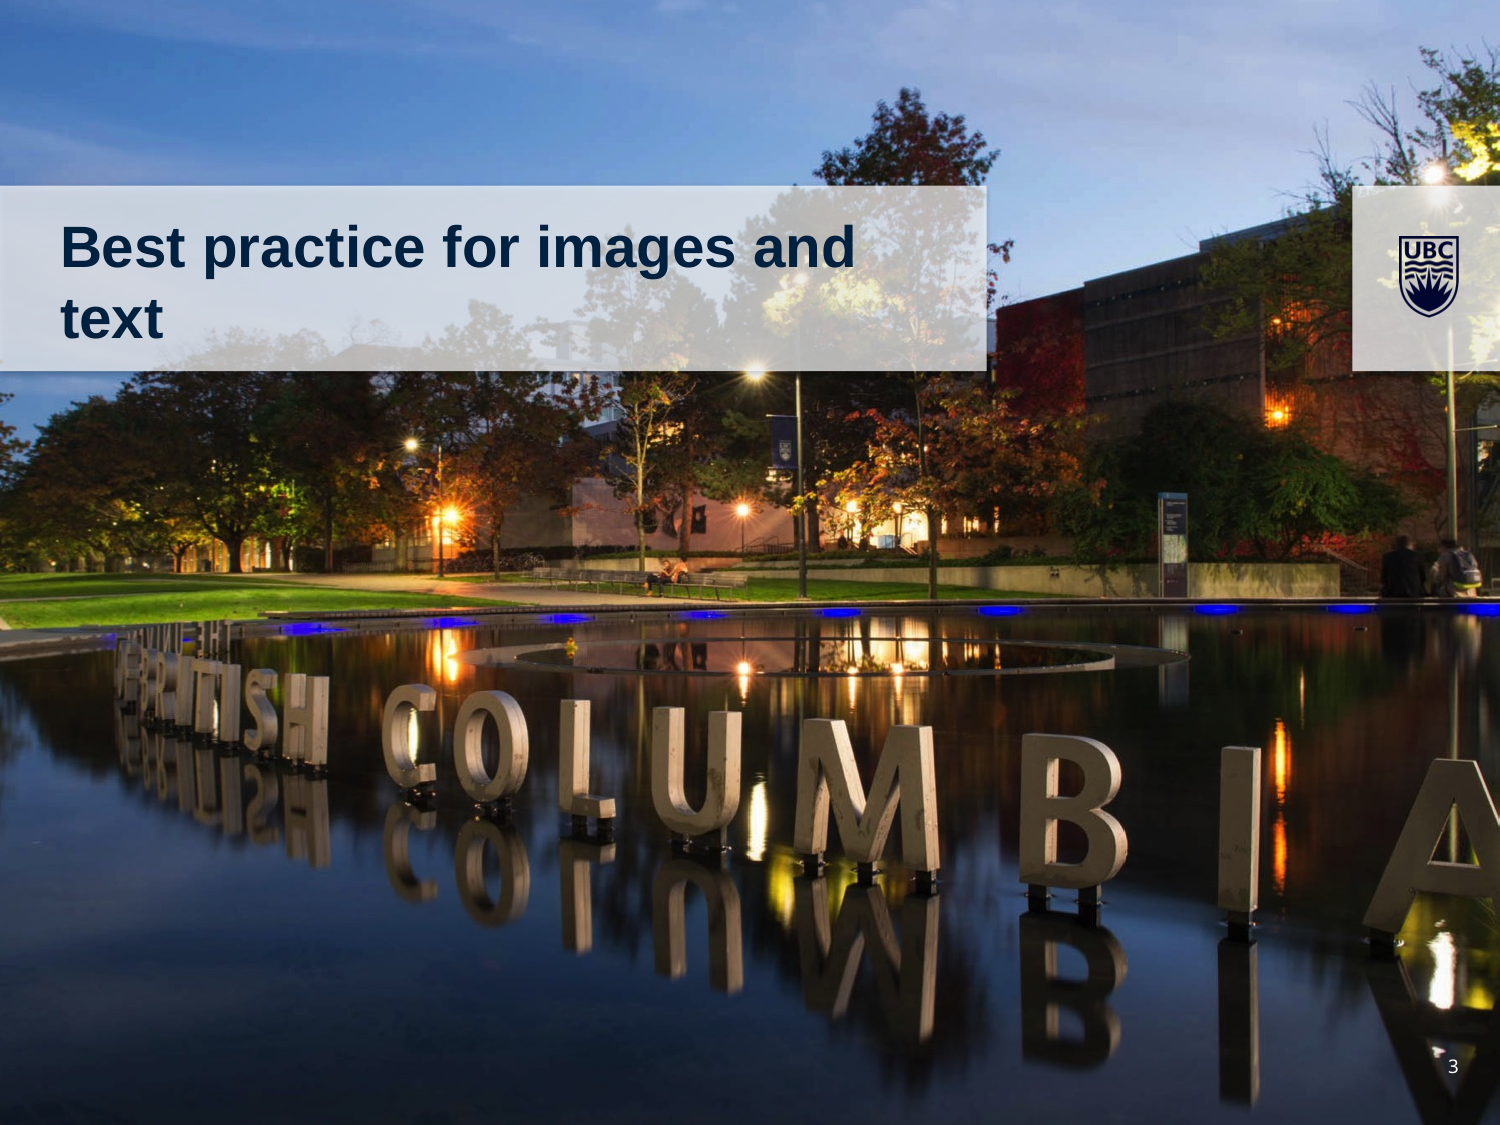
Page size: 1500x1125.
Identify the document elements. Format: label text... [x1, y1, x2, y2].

title Best practice for images and text [60, 208, 975, 372]
picture [1399, 236, 1459, 318]
picture [0, 0, 1500, 1125]
